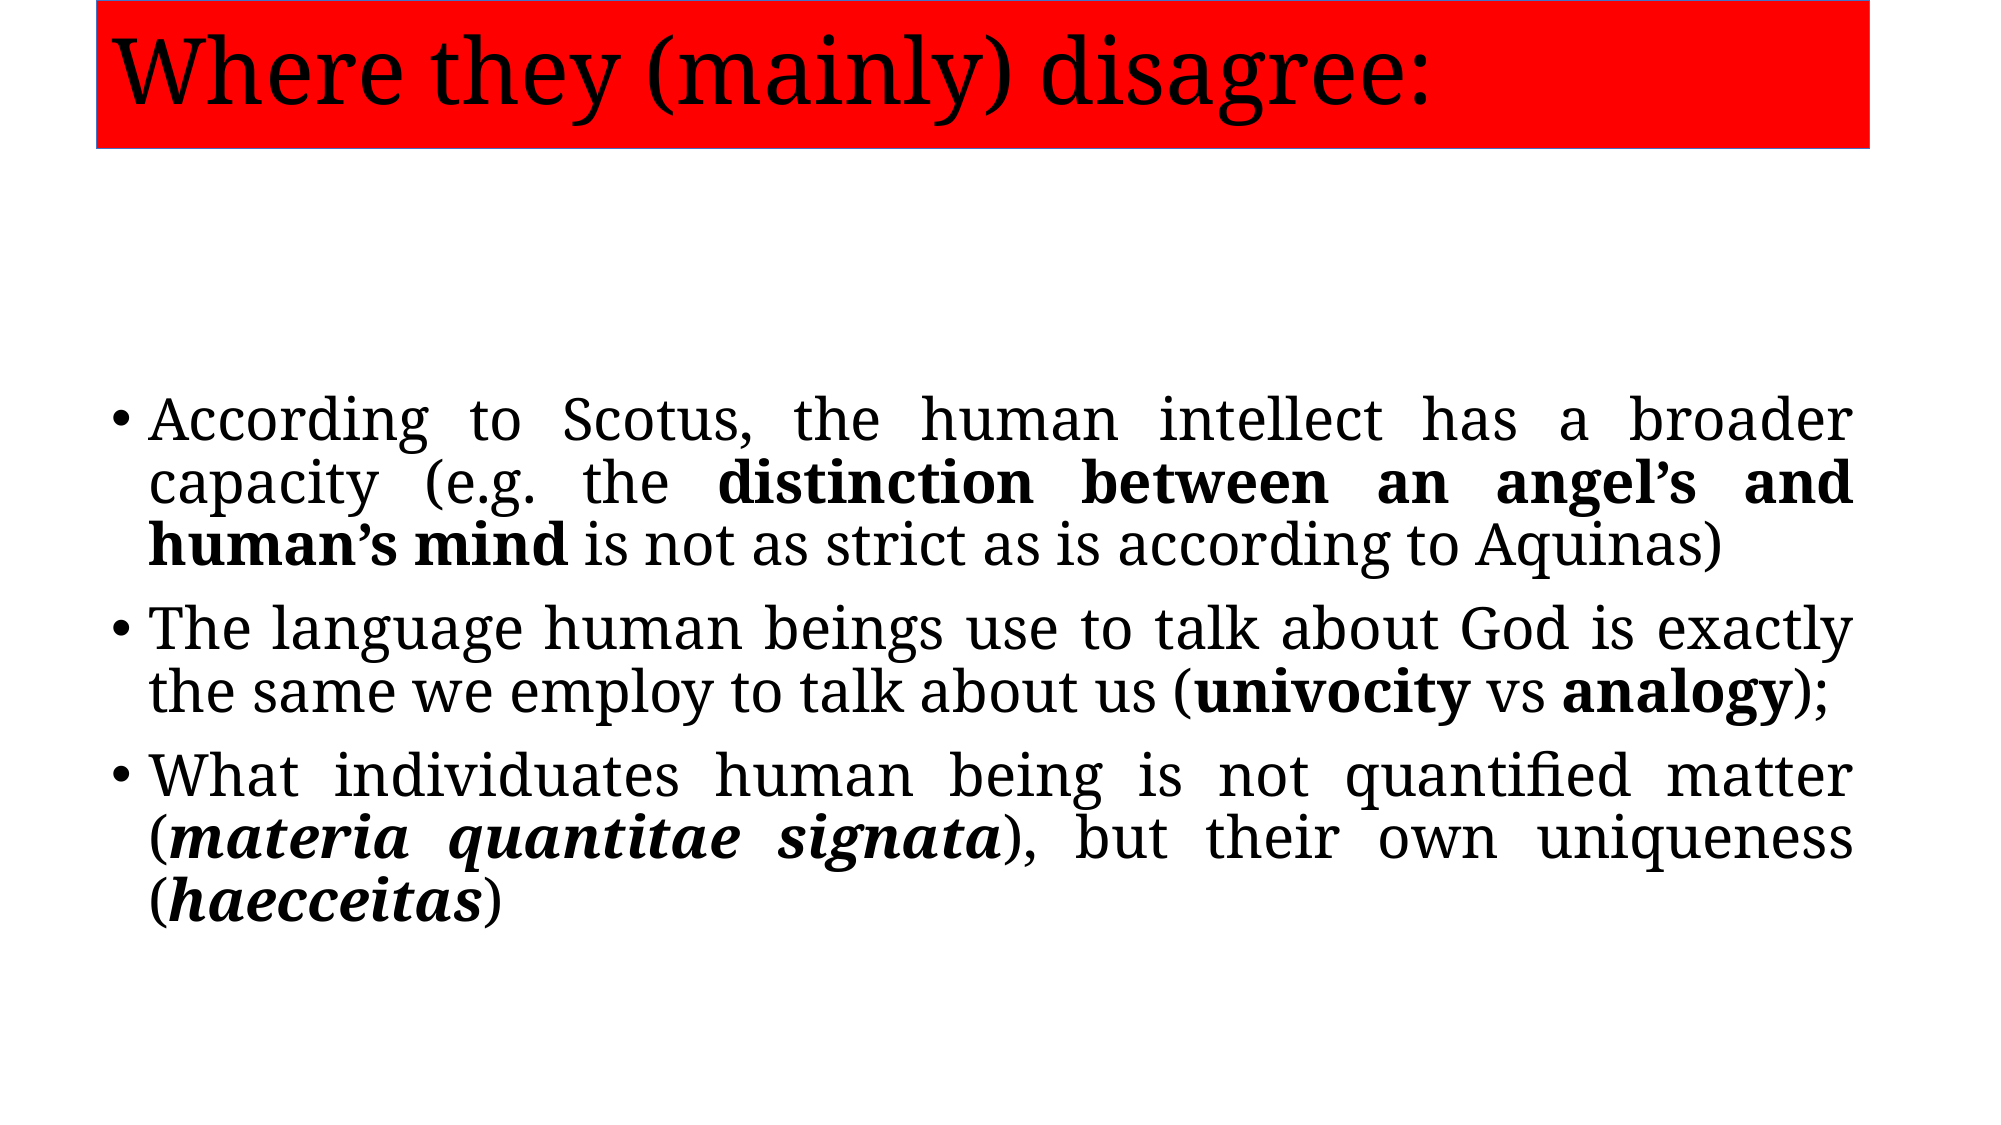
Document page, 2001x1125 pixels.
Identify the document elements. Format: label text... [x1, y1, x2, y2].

title Where they (mainly) disagree: [96, 0, 1870, 149]
list According to Scotus, the human intellect has a broader capacity (e.g. the distinction between an angel’s and human’s mind is not as strict as is according to Aquinas) The language human beings use to talk about God is exactly the same we employ to talk about us (univocity vs analogy); What individuates human being is not quantified matter (materia quantitae signata), but their own uniqueness (haecceitas) [96, 208, 1870, 1000]
